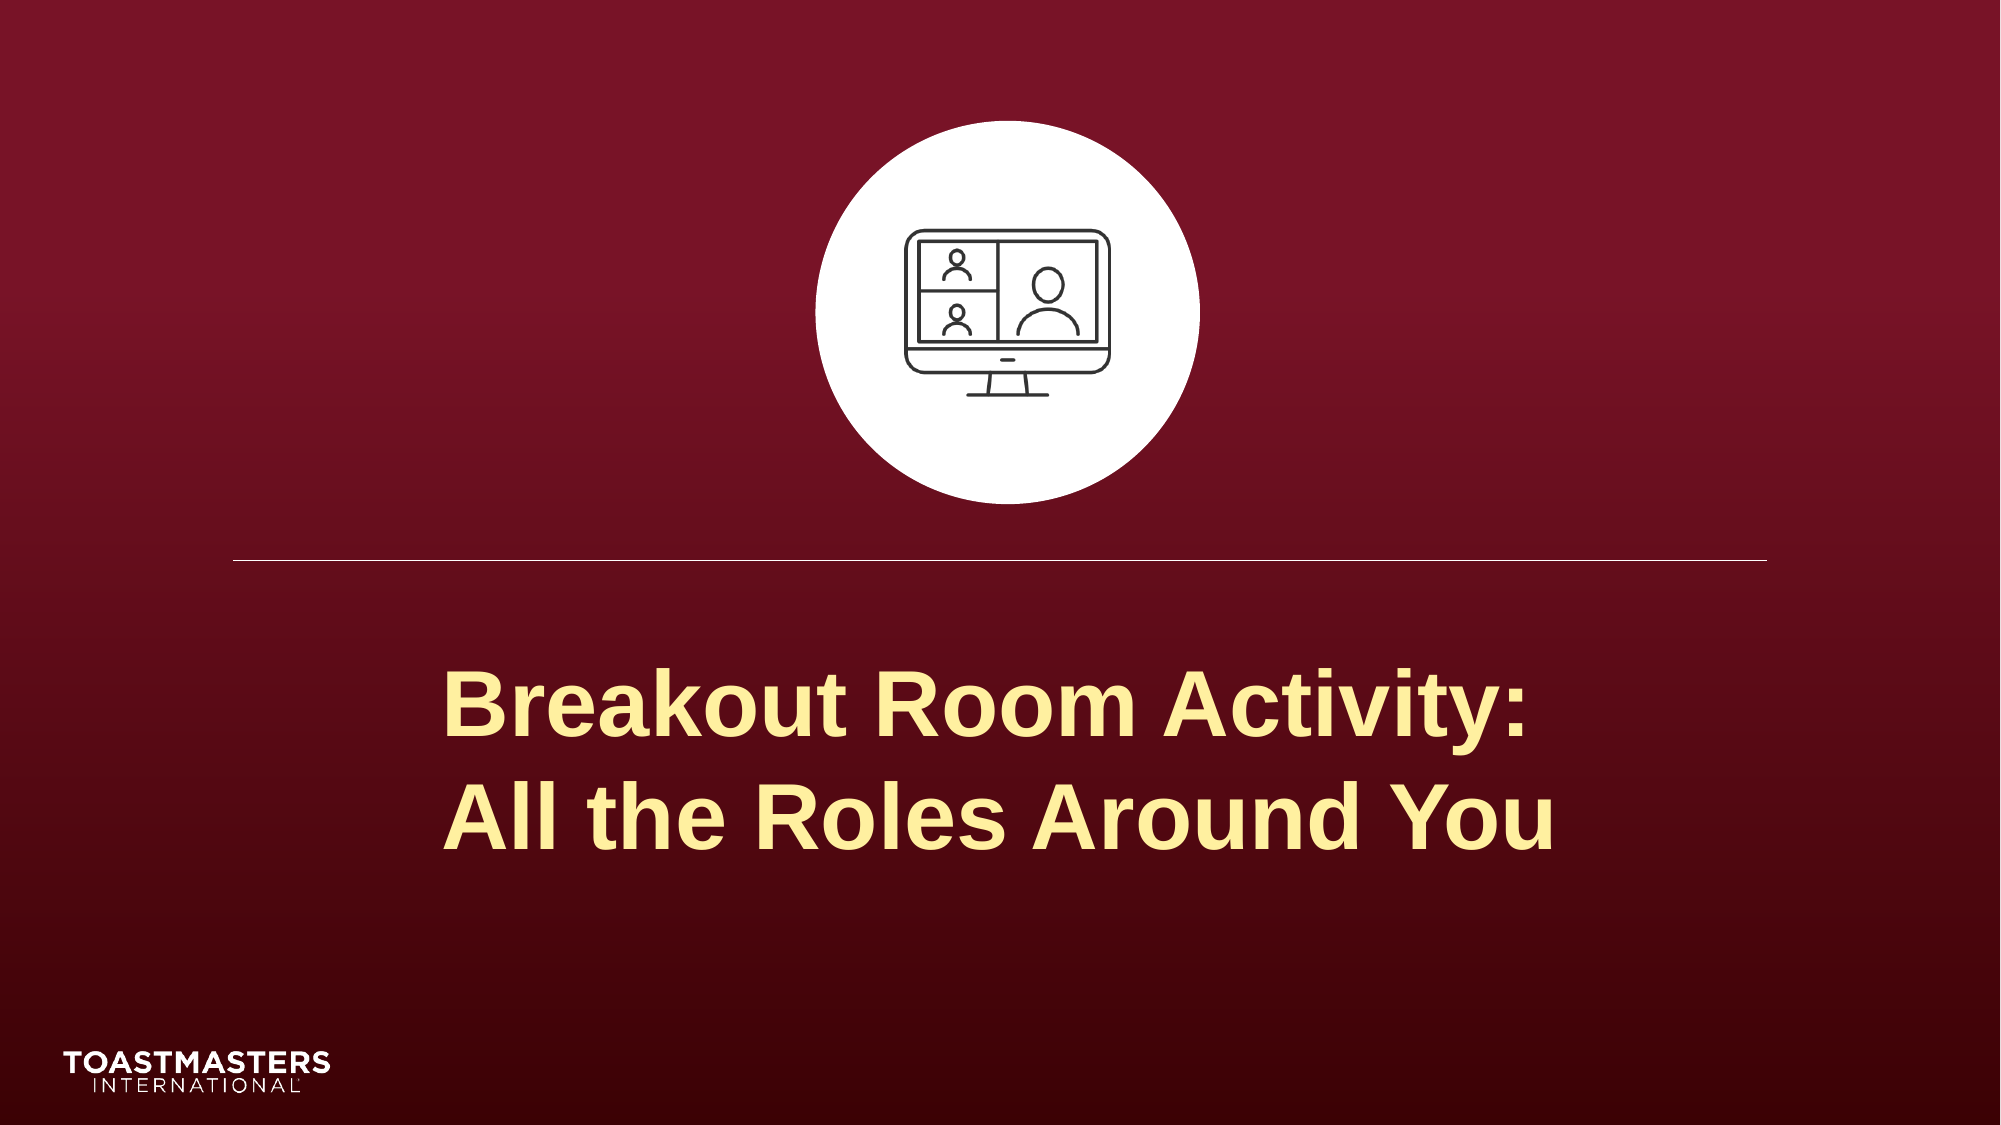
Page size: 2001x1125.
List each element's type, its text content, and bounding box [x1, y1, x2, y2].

picture [51, 1036, 343, 1103]
picture [904, 228, 1111, 397]
title Breakout Room Activity: All the Roles Around You [137, 635, 1863, 757]
